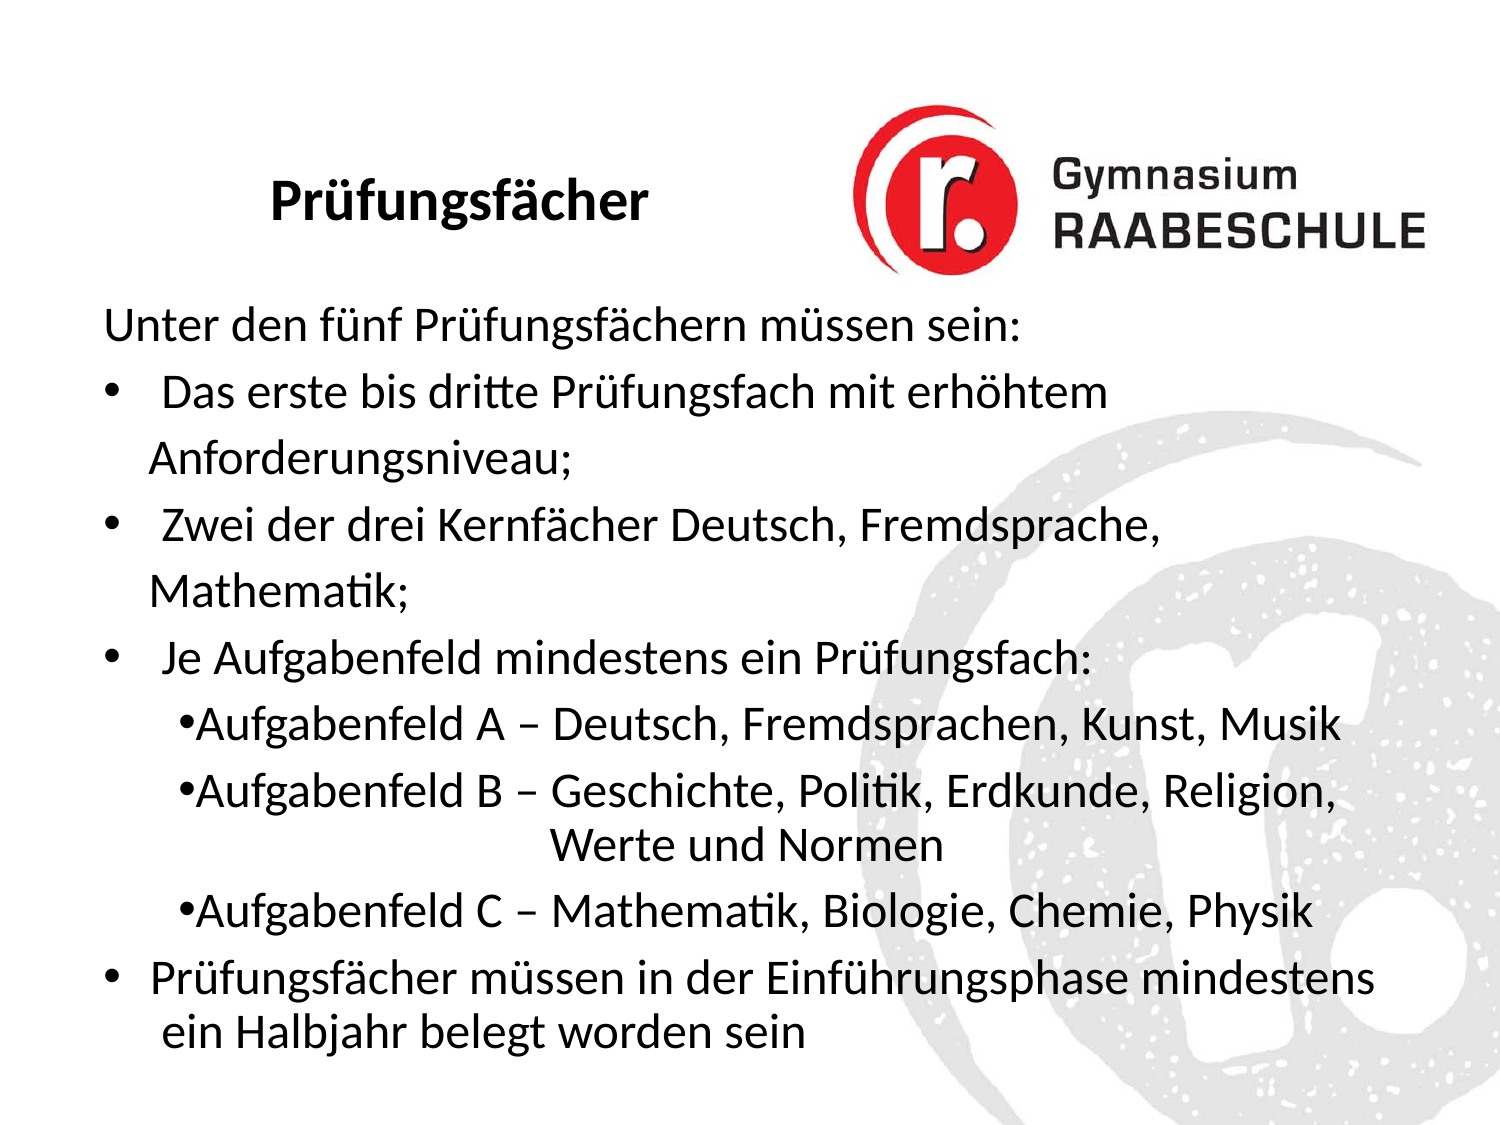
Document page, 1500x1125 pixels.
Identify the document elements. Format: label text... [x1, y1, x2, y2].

picture [419, 0, 1500, 1125]
text_box Unter den fünf Prüfungsfächern müssen sein: Das erste bis dritte Prüfungsfach mit erhöhtem Anforderungsniveau; Zwei der drei Kernfächer Deutsch, Fremdsprache, Mathematik; Je Aufgabenfeld mindestens ein Prüfungsfach: Aufgabenfeld A – Deutsch, Fremdsprachen, Kunst, Musik Aufgabenfeld B – Geschichte, Politik, Erdkunde, Religion, Werte und Normen Aufgabenfeld C – Mathematik, Biologie, Chemie, Physik Prüfungsfächer müssen in der Einführungsphase mindestens ein Halbjahr belegt worden sein [88, 291, 419, 1090]
text_box Prüfungsfächer [88, 101, 419, 291]
